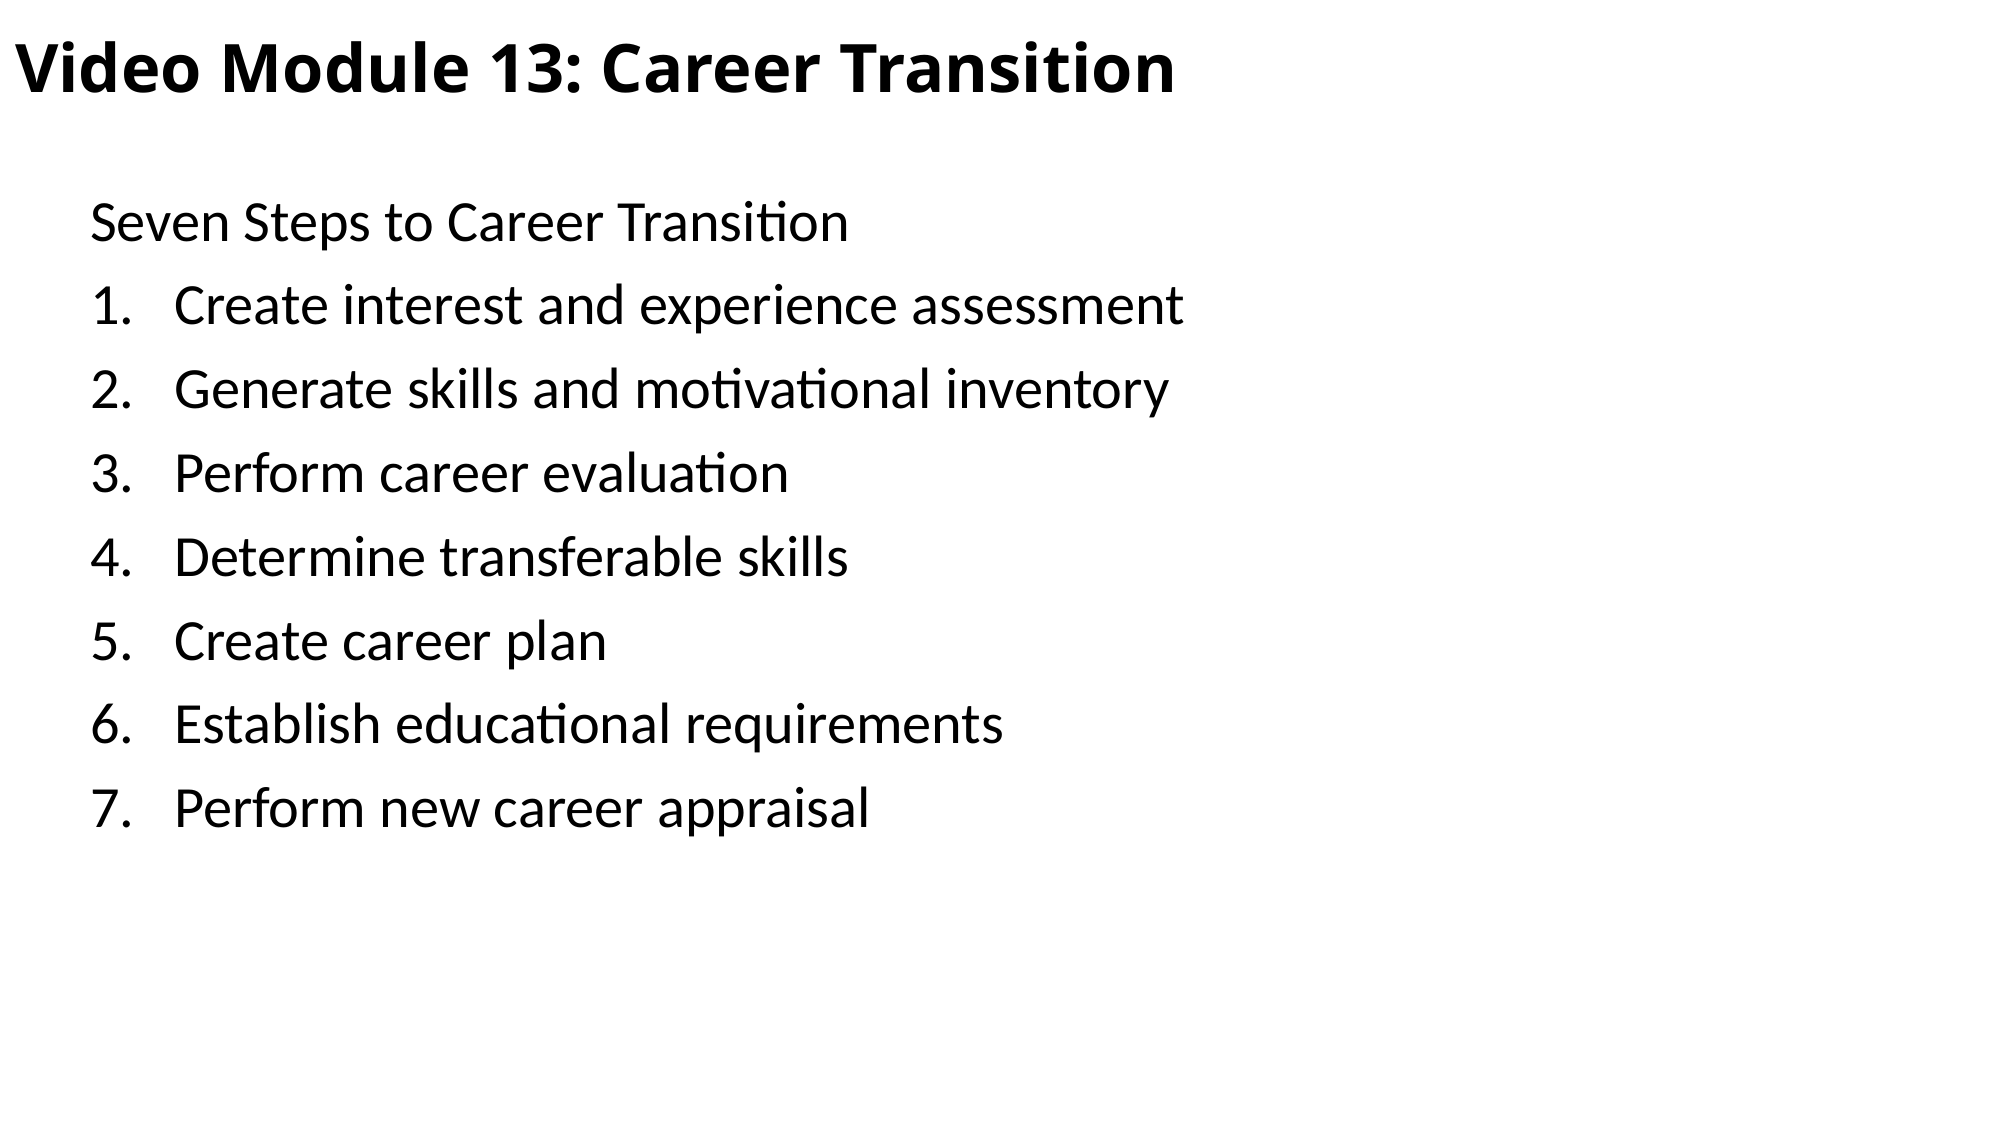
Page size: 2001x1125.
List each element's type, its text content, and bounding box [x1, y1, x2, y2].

list Seven Steps to Career Transition Create interest and experience assessment Generate skills and motivational inventory Perform career evaluation Determine transferable skills Create career plan Establish educational requirements Perform new career appraisal [75, 183, 1800, 992]
title Video Module 13: Career Transition [0, 27, 1930, 340]
